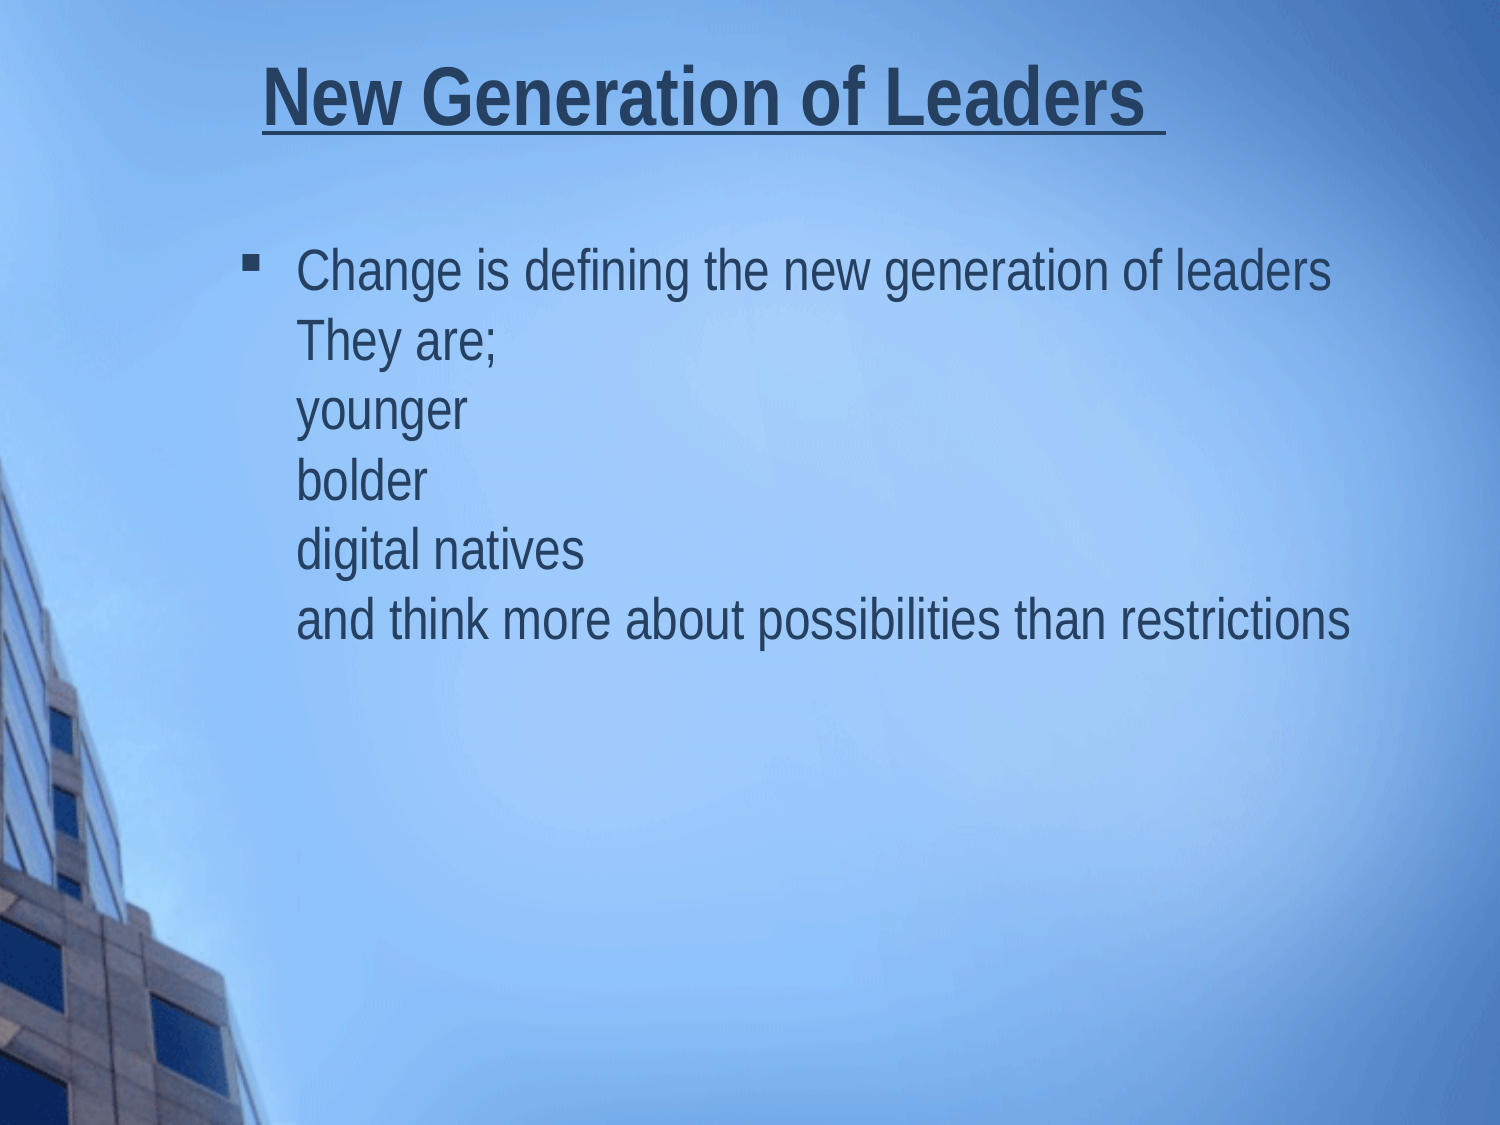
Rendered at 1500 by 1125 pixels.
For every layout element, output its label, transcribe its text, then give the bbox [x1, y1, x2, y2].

picture [0, 0, 1500, 1125]
title New Generation of Leaders [247, 24, 1410, 150]
list Change is defining the new generation of leaders They are; younger bolder digital natives and think more about possibilities than restrictions [225, 224, 1388, 1125]
